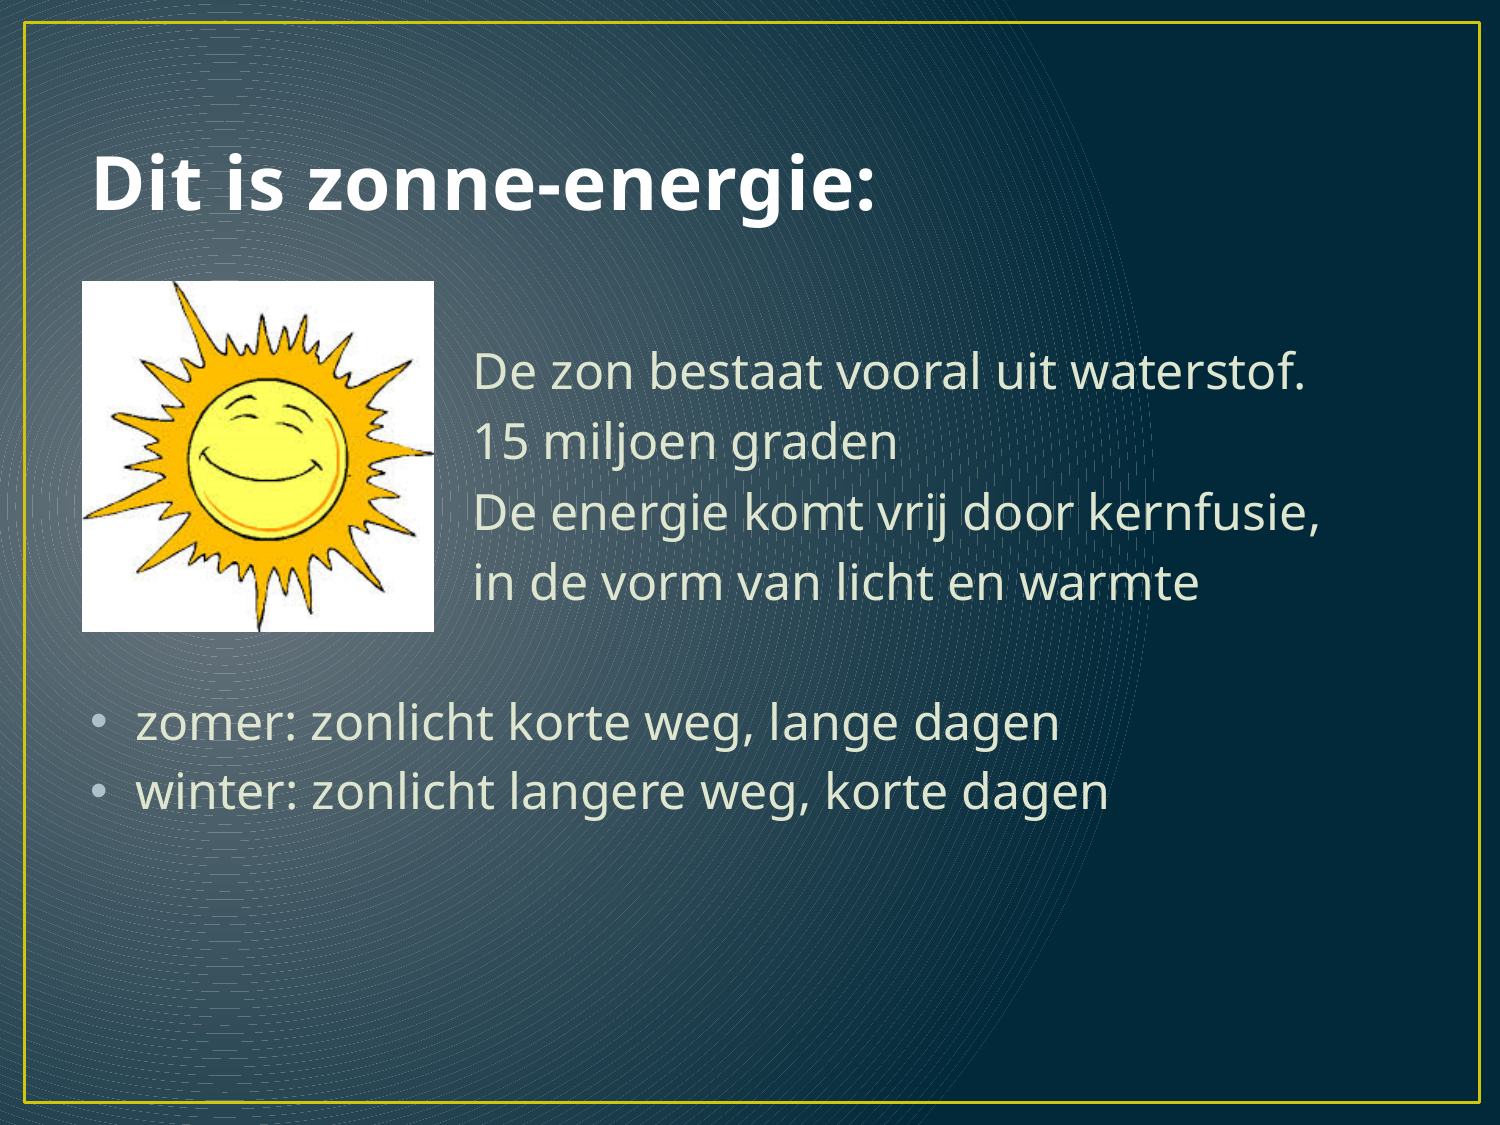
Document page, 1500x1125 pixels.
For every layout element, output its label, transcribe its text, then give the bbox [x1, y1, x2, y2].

list De zon bestaat vooral uit waterstof. 15 miljoen graden De energie komt vrij door kernfusie, in de vorm van licht en warmte zomer: zonlicht korte weg, lange dagen winter: zonlicht langere weg, korte dagen [75, 262, 1425, 1005]
title Dit is zonne-energie: [75, 45, 1425, 233]
picture [81, 280, 434, 632]
